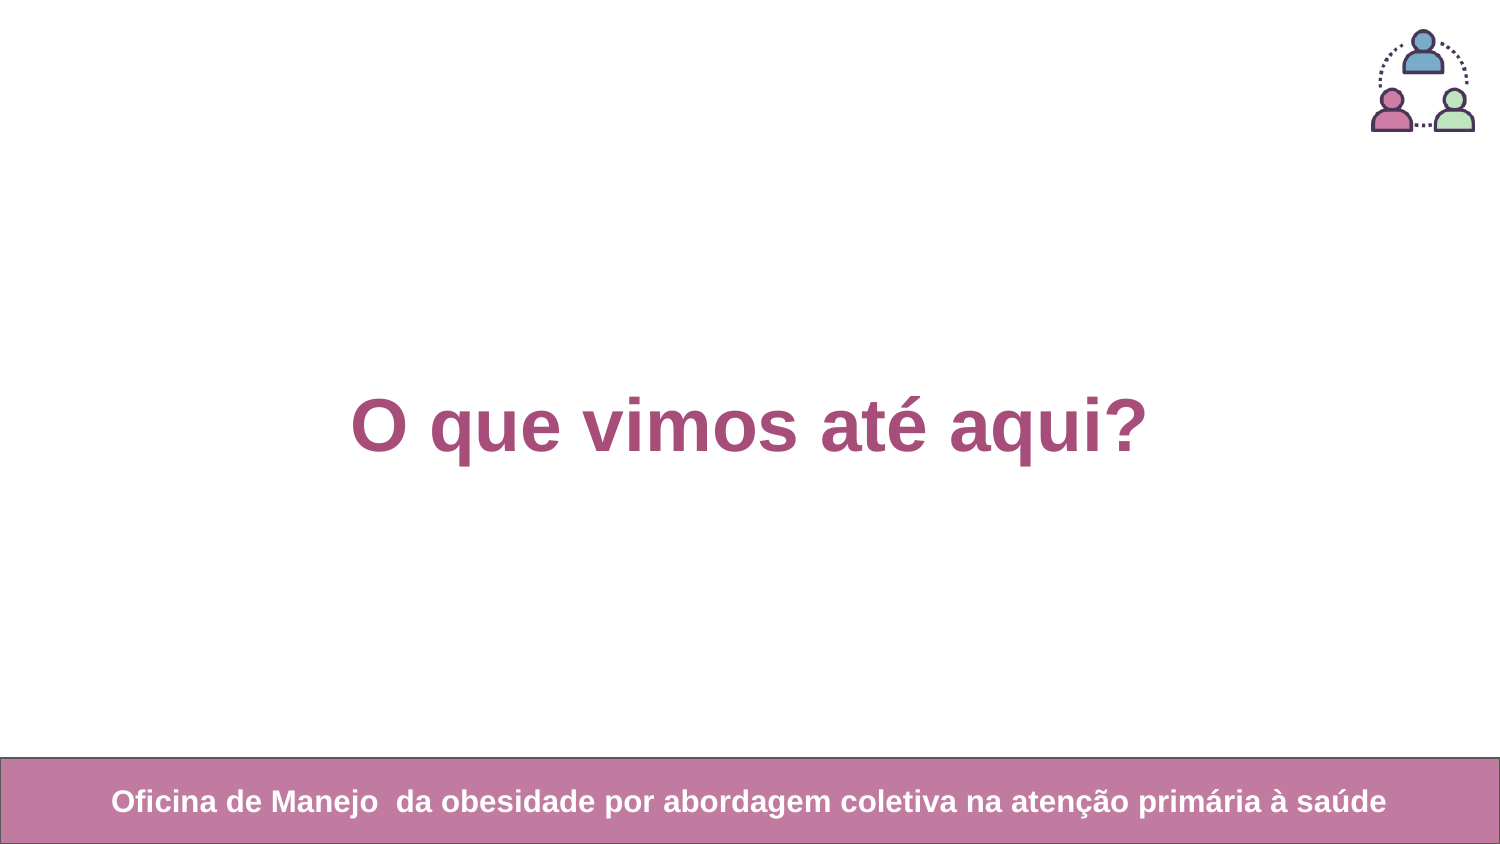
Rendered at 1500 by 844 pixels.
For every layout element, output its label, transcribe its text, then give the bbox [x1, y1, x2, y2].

picture [1371, 29, 1475, 132]
title O que vimos até aqui? [51, 352, 1449, 491]
